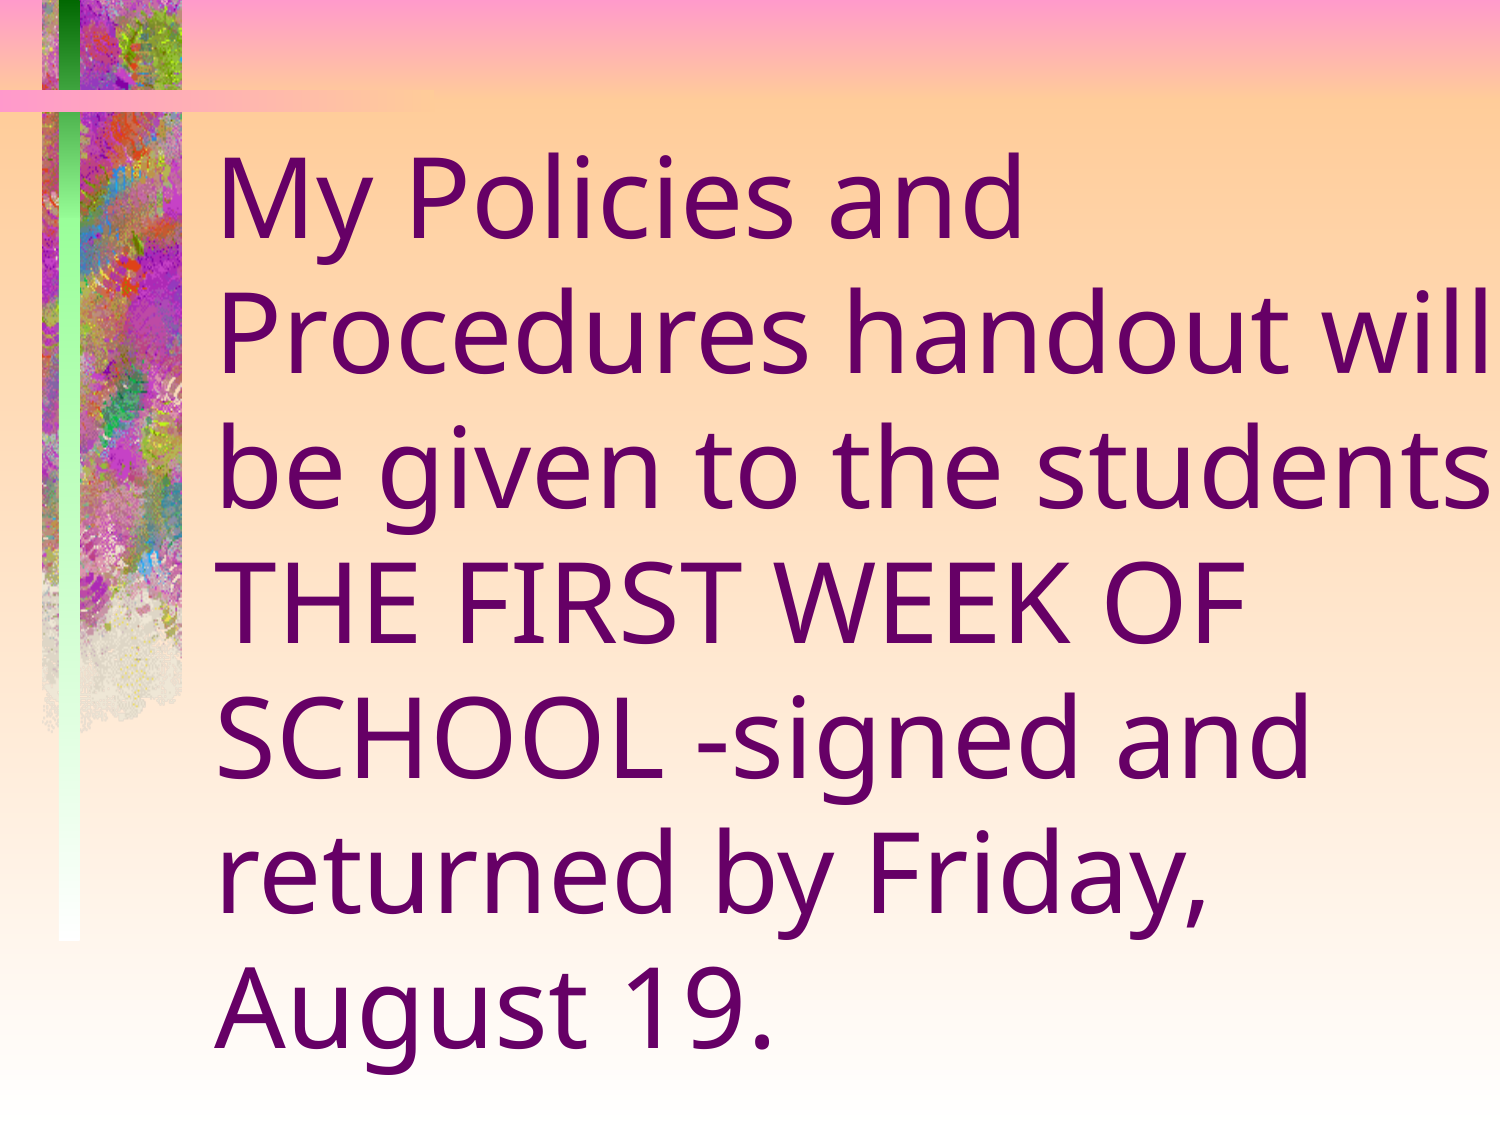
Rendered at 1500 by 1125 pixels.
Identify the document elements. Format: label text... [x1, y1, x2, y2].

picture [80, 111, 182, 821]
picture [42, 0, 59, 90]
text_box My Policies and Procedures handout will be given to the students THE FIRST WEEK OF SCHOOL -signed and returned by Friday, August 19. [200, 118, 1500, 1078]
picture [42, 111, 59, 821]
picture [80, 0, 182, 90]
